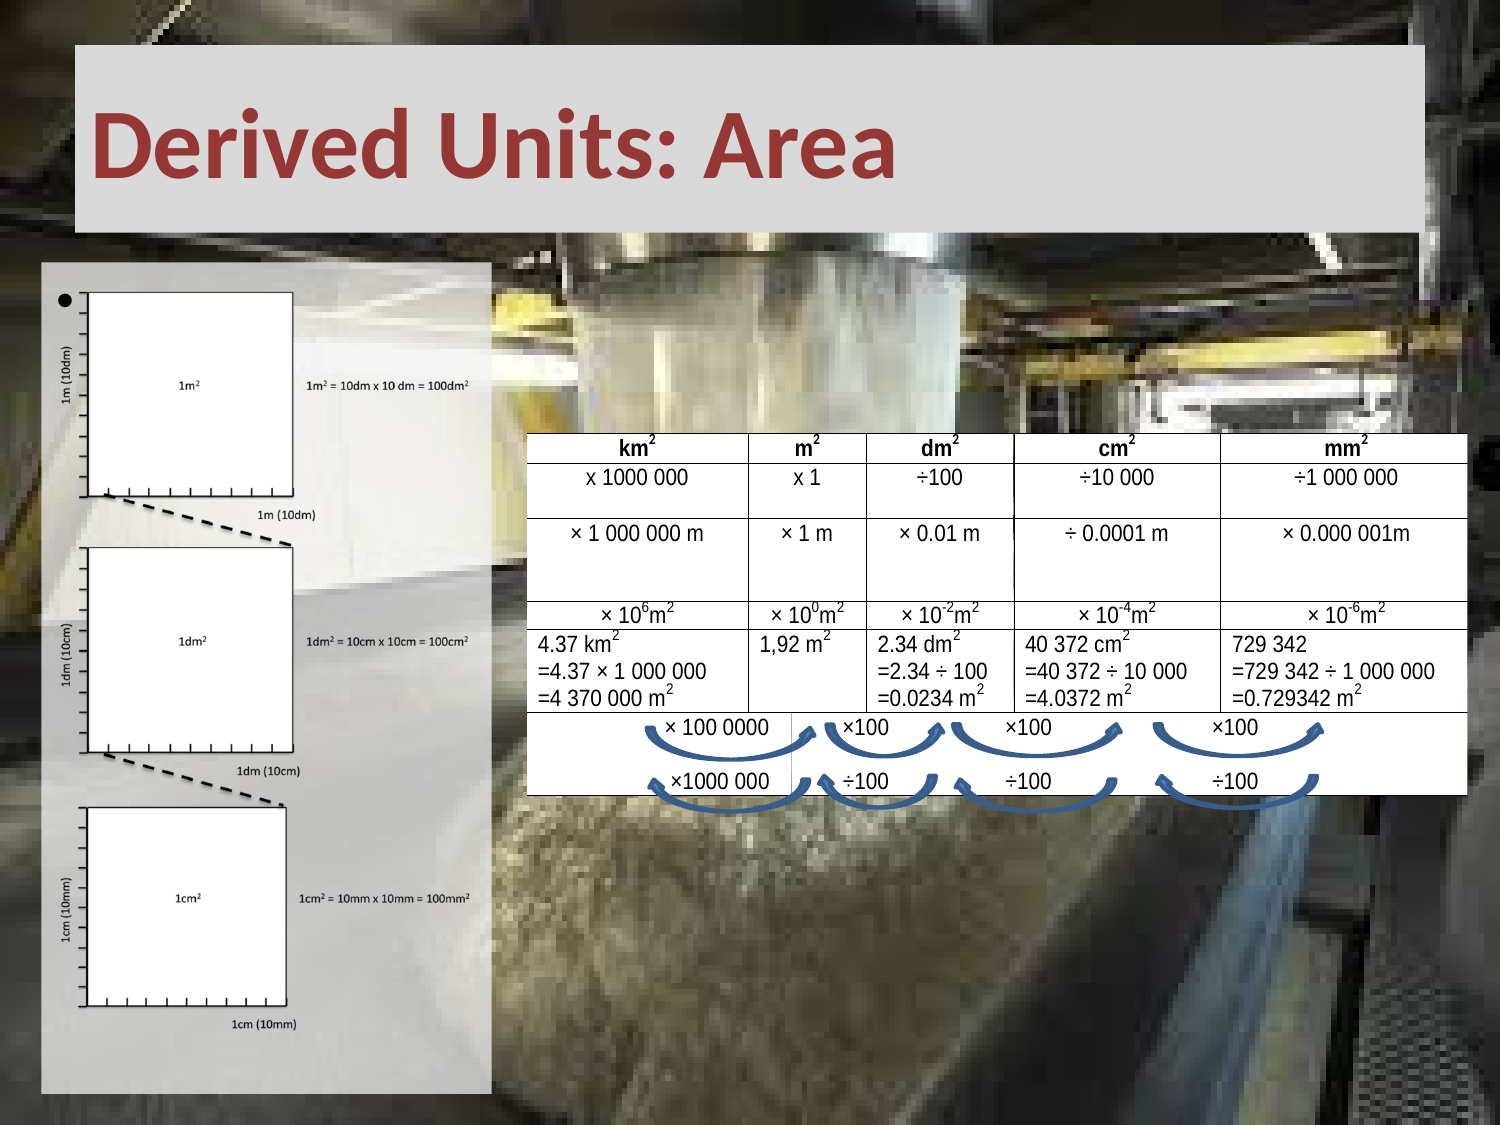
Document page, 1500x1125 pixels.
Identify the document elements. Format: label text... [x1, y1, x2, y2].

picture [0, 0, 1500, 1125]
list m [41, 262, 492, 1094]
title Derived Units: Area [75, 45, 1425, 233]
